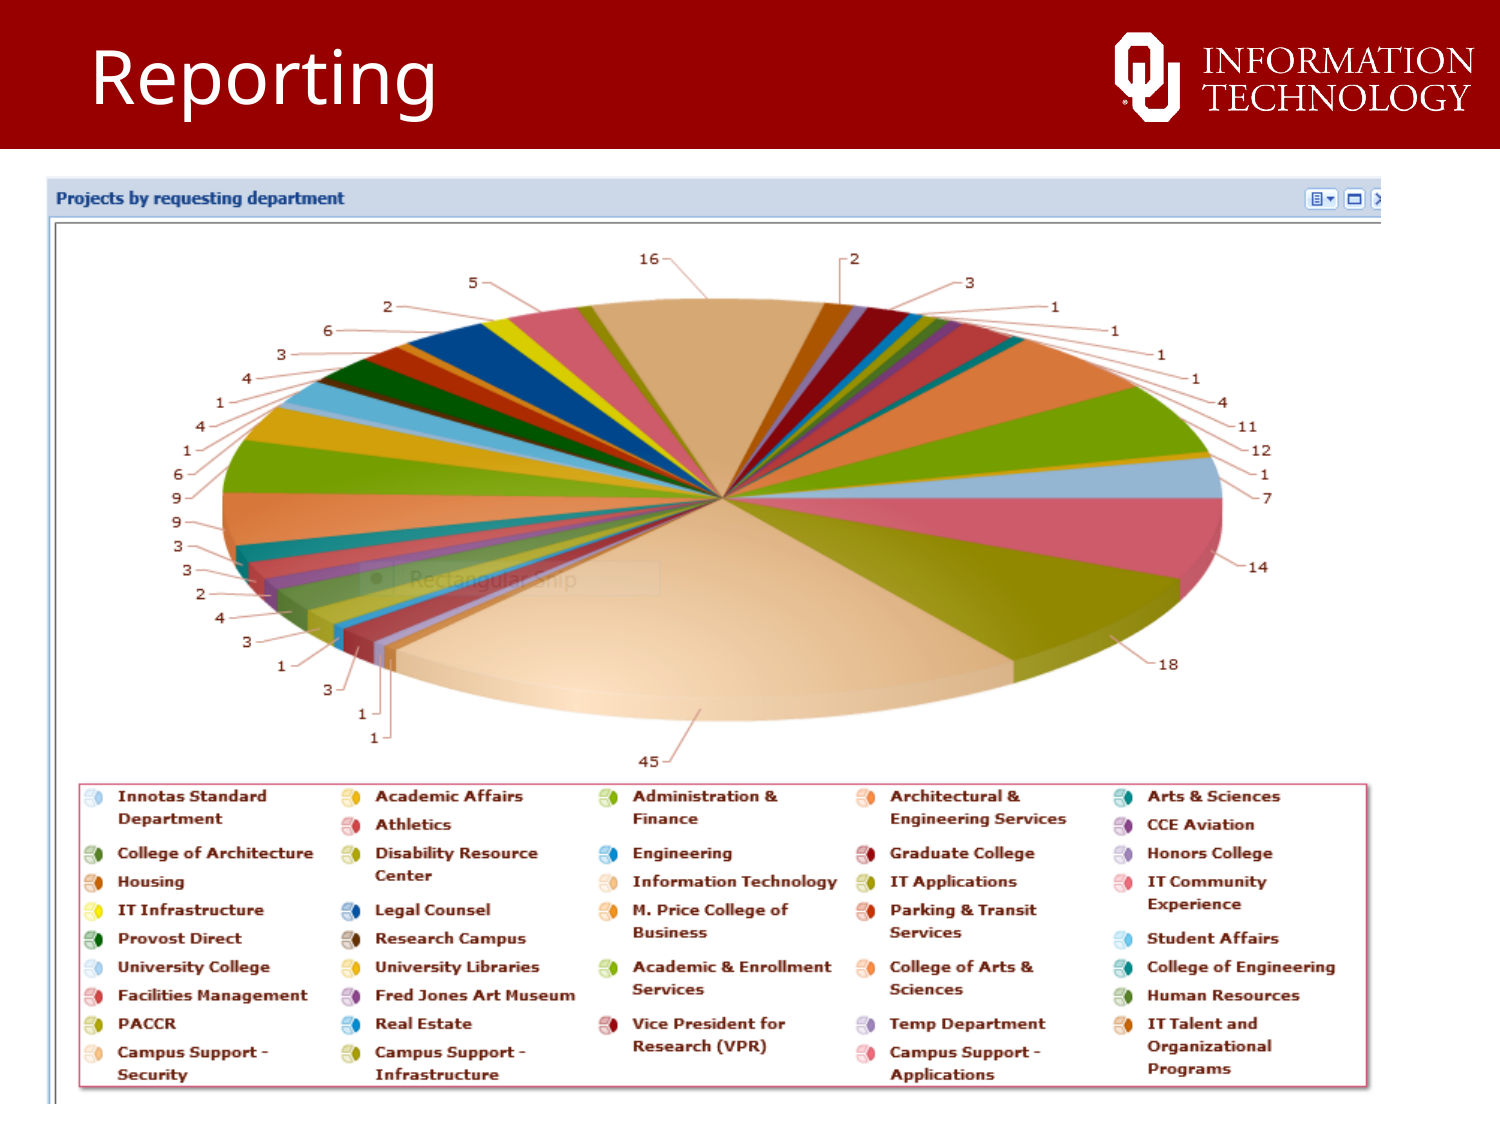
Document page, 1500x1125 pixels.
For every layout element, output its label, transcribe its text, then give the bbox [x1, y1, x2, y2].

picture [0, 0, 1500, 278]
text_box Reporting [74, 22, 475, 128]
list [45, 176, 1381, 1105]
